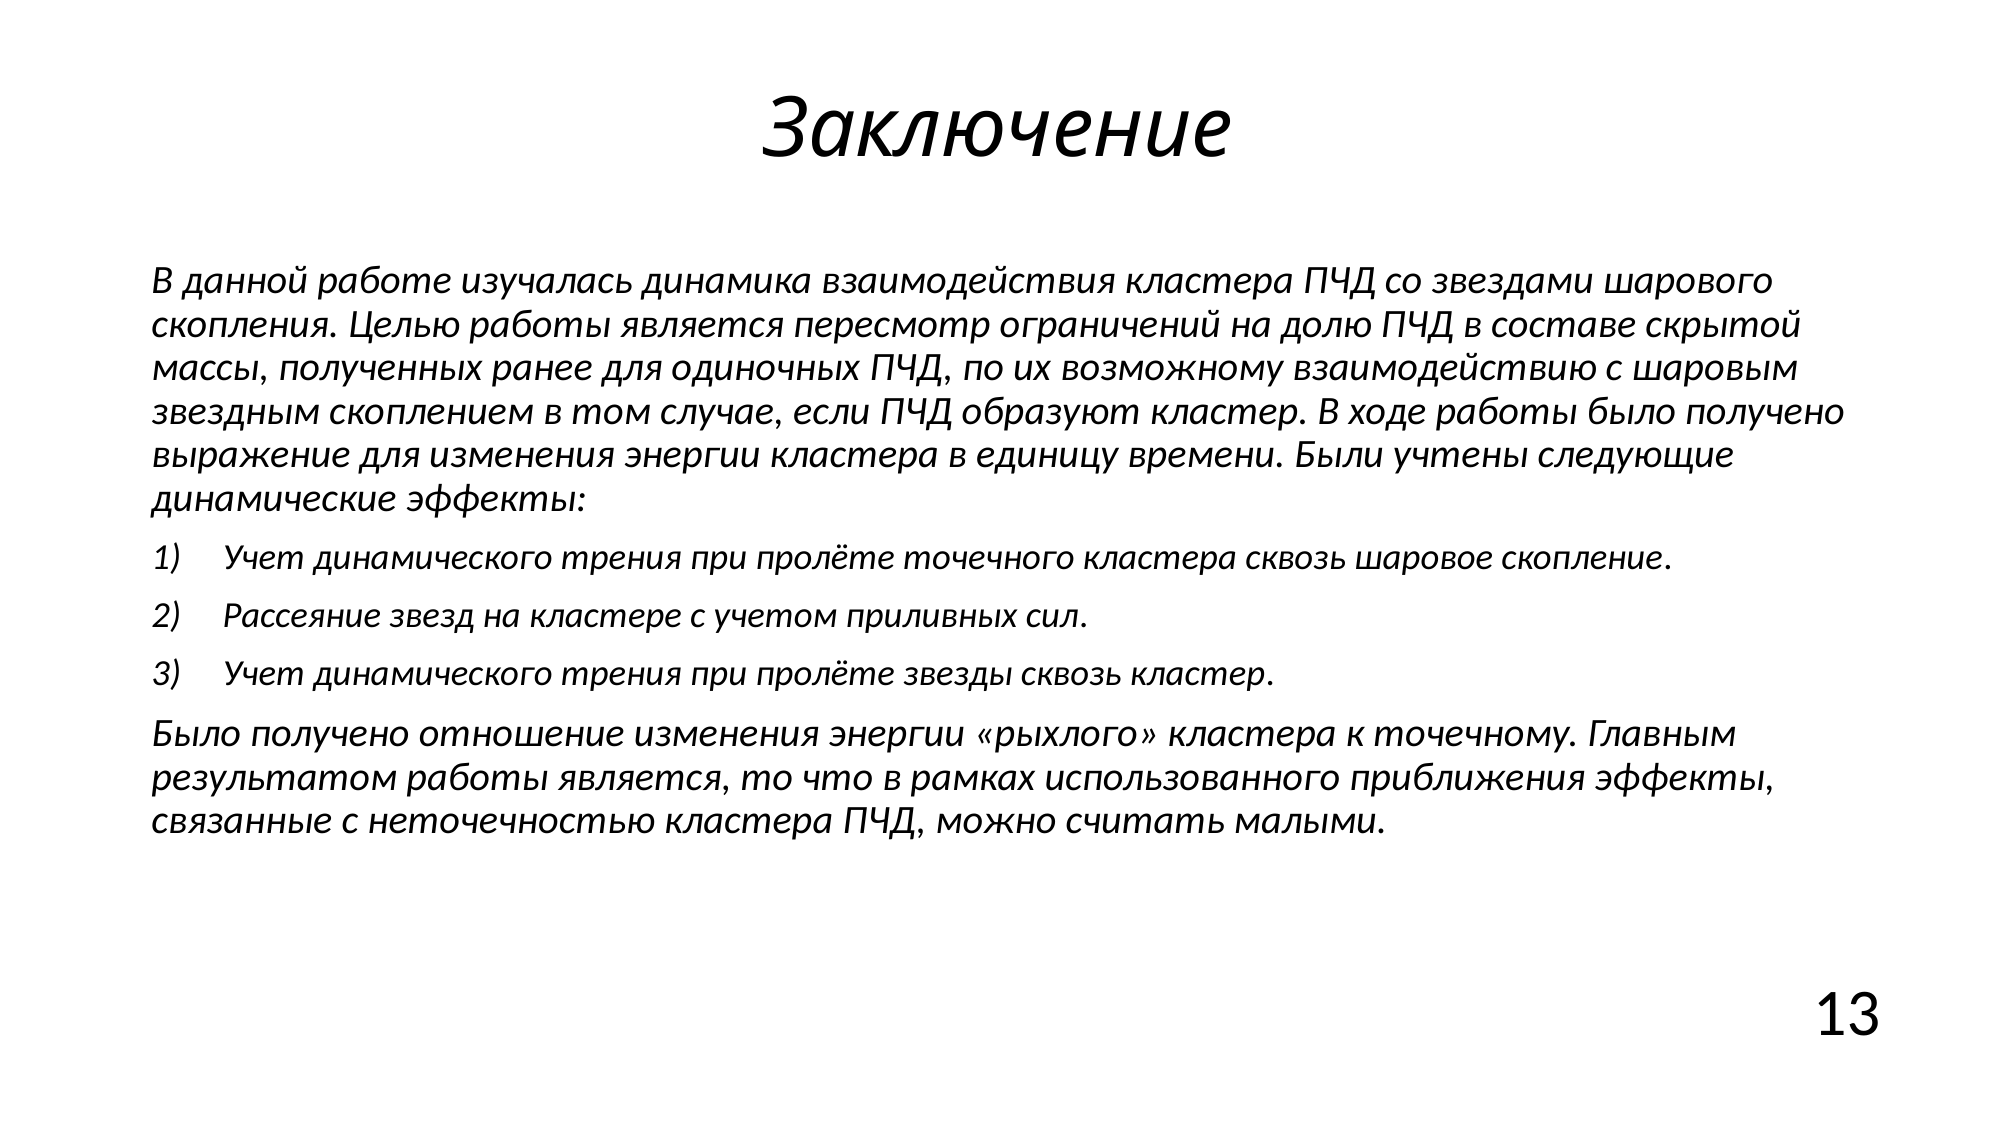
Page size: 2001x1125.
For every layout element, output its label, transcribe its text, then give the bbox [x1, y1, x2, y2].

list В данной работе изучалась динамика взаимодействия кластера ПЧД со звездами шарового скопления. Целью работы является пересмотр ограничений на долю ПЧД в составе скрытой массы, полученных ранее для одиночных ПЧД, по их возможному взаимодействию с шаровым звездным скоплением в том случае, если ПЧД образуют кластер. В ходе работы было получено выражение для изменения энергии кластера в единицу времени. Были учтены следующие динамические эффекты: Учет динамического трения при пролёте точечного кластера сквозь шаровое скопление. Рассеяние звезд на кластере с учетом приливных сил. Учет динамического трения при пролёте звезды сквозь кластер. Было получено отношение изменения энергии «рыхлого» кластера к точечному. Главным результатом работы является, то что в рамках использованного приближения эффекты, связанные с неточечностью кластера ПЧД, можно считать малыми. [136, 251, 1862, 1084]
text_box 13 [1798, 961, 1896, 1057]
title Заключение [136, 76, 1862, 182]
